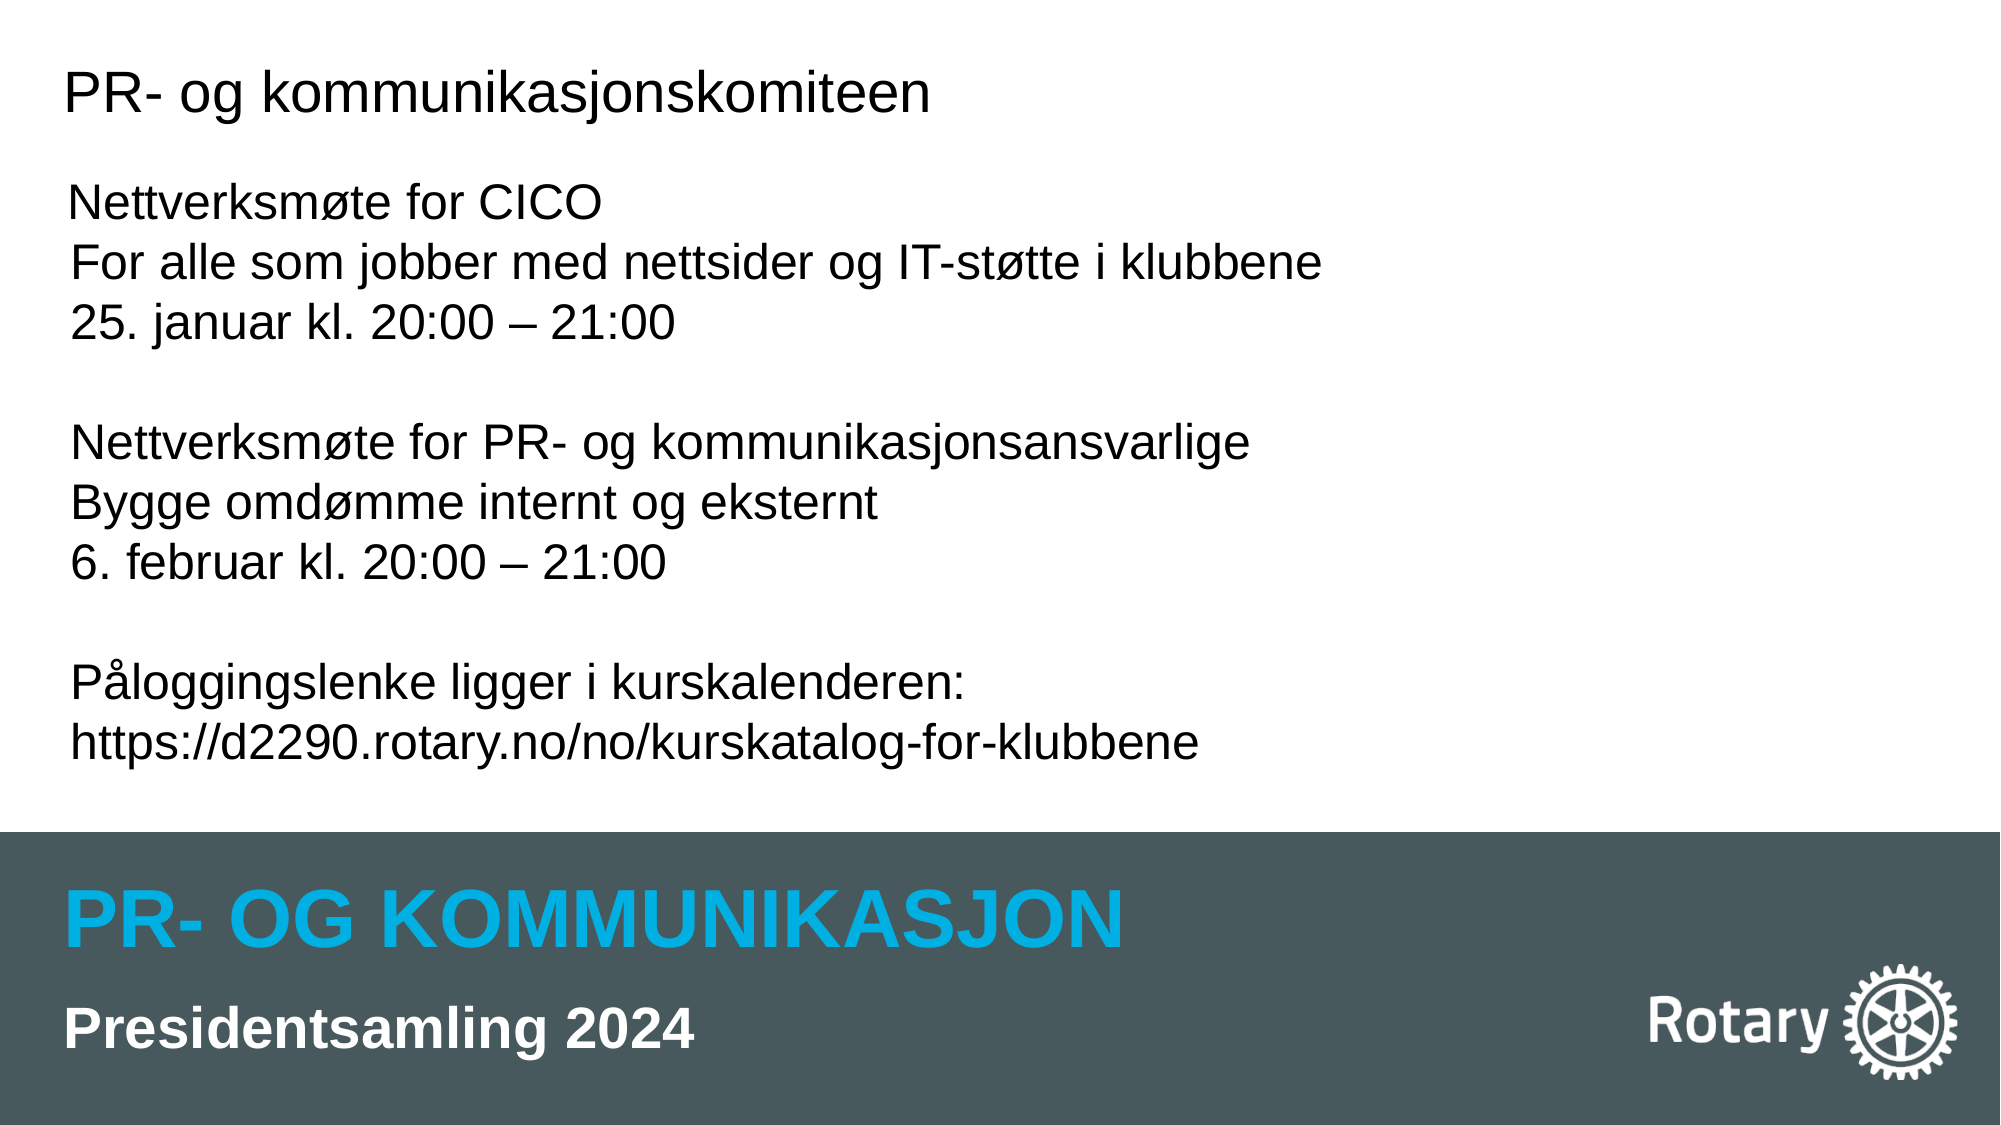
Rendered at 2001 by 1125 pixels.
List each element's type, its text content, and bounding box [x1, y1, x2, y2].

text_box PR- og kommunikasjonskomiteen Nettverksmøte for CICO For alle som jobber med nettsider og IT-støtte i klubbene 25. januar kl. 20:00 – 21:00 Nettverksmøte for PR- og kommunikasjonsansvarlige Bygge omdømme internt og eksternt 6. februar kl. 20:00 – 21:00 Påloggingslenke ligger i kurskalenderen: https://d2290.rotary.no/no/kurskatalog-for-klubbene [0, 0, 2000, 833]
subtitle Presidentsamling 2024 [48, 991, 1646, 1068]
picture [1650, 964, 1958, 1080]
list PR- OG KOMMUNIKASJON [48, 869, 1646, 974]
